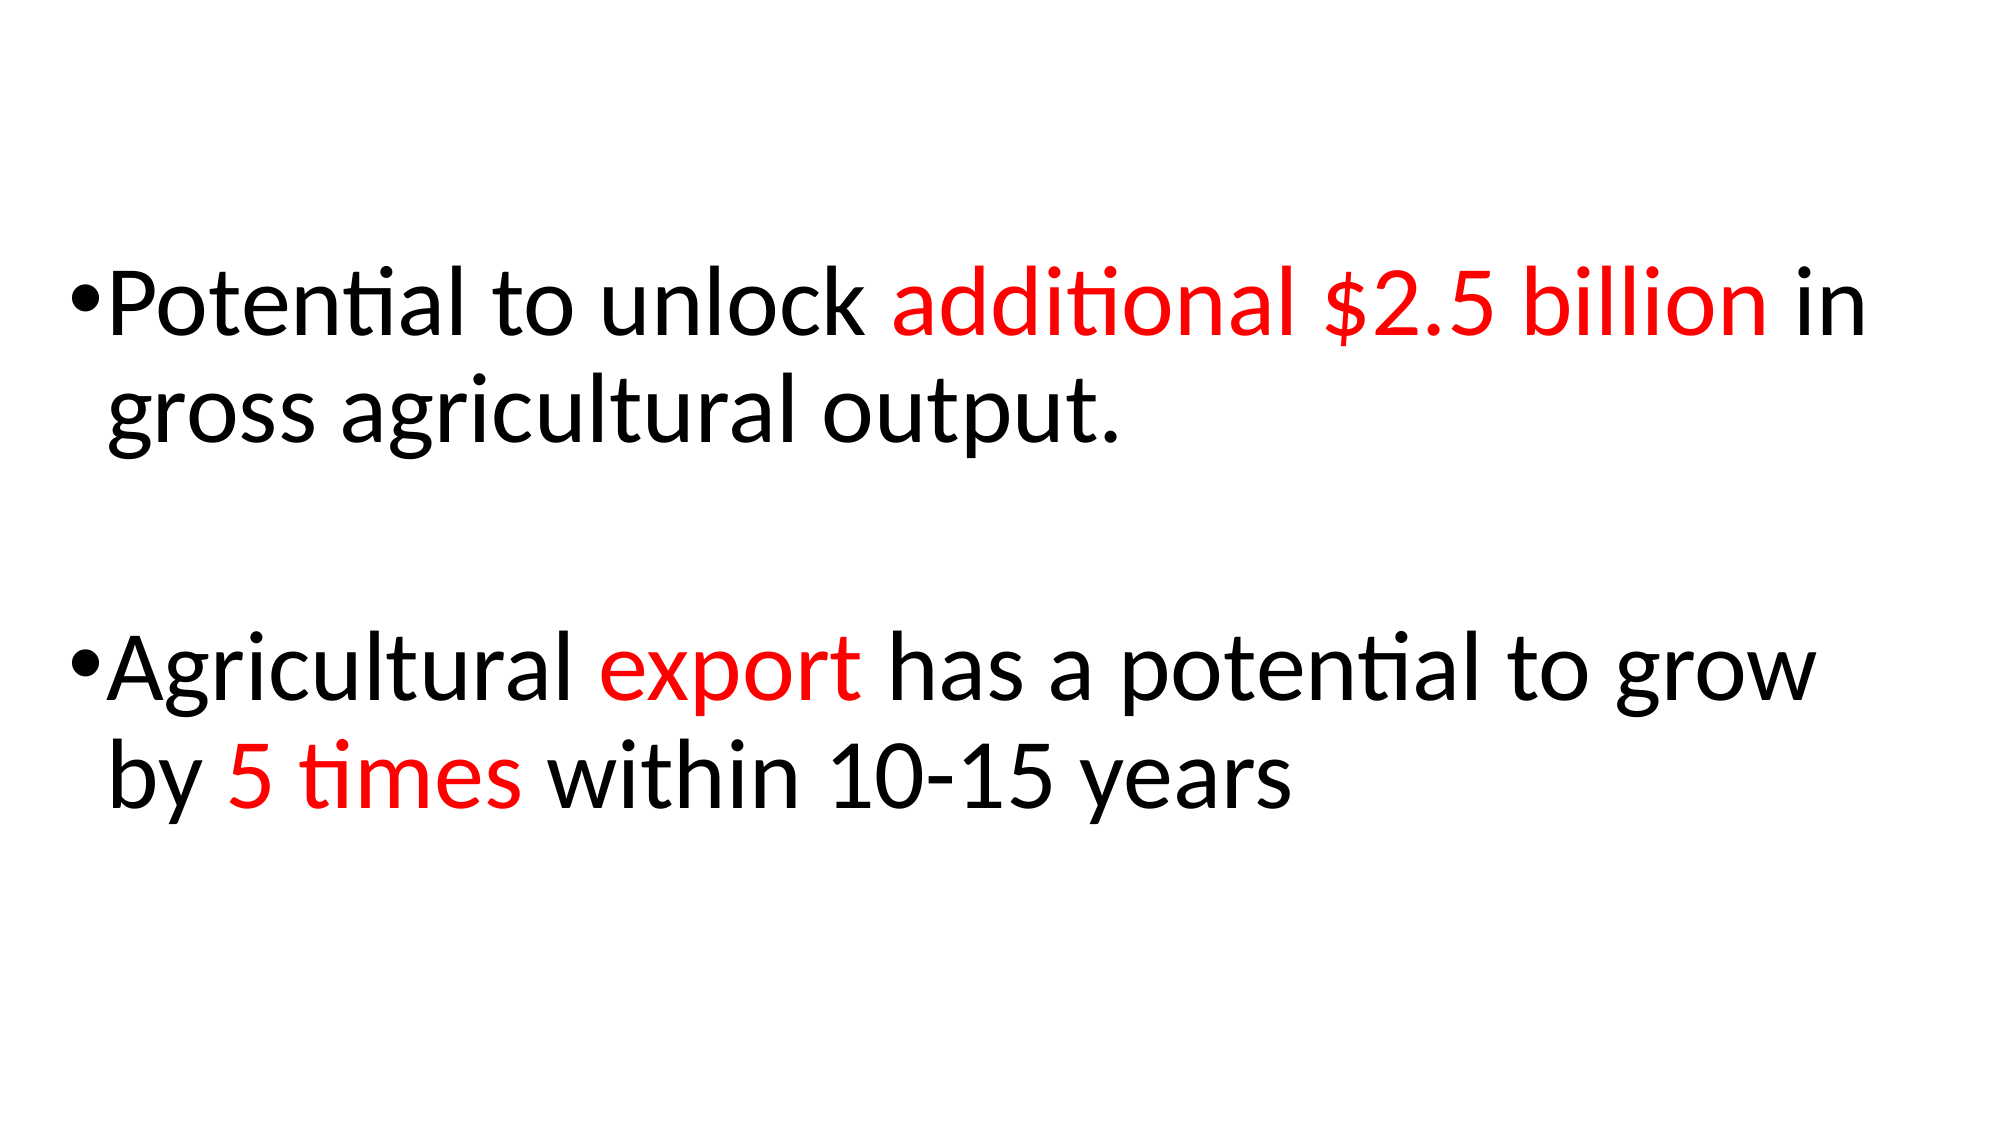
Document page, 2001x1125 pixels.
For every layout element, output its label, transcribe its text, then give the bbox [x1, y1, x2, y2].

list Potential to unlock additional $2.5 billion in gross agricultural output. Agricultural export has a potential to grow by 5 times within 10-15 years [53, 241, 1892, 956]
